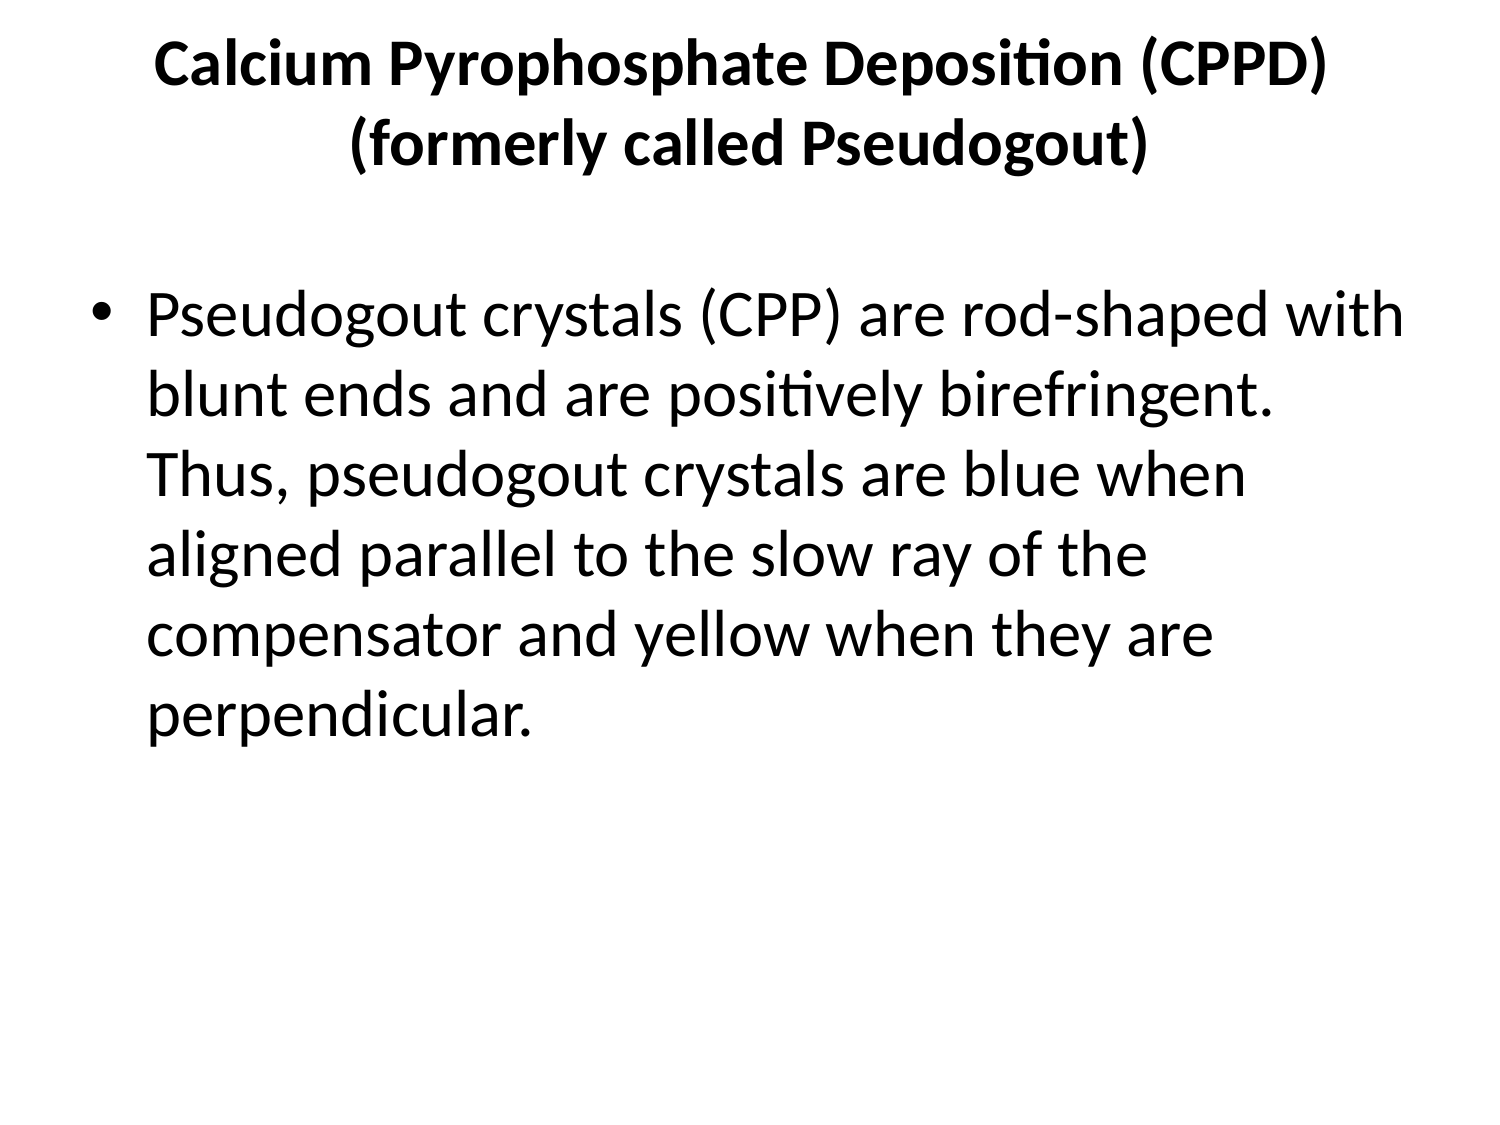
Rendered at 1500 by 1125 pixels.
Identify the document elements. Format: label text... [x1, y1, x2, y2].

title Calcium Pyrophosphate Deposition (CPPD) (formerly called Pseudogout) [75, 45, 1425, 233]
list Pseudogout crystals (CPP) are rod-shaped with blunt ends and are positively birefringent. Thus, pseudogout crystals are blue when aligned parallel to the slow ray of the compensator and yellow when they are perpendicular. [75, 262, 1425, 1005]
